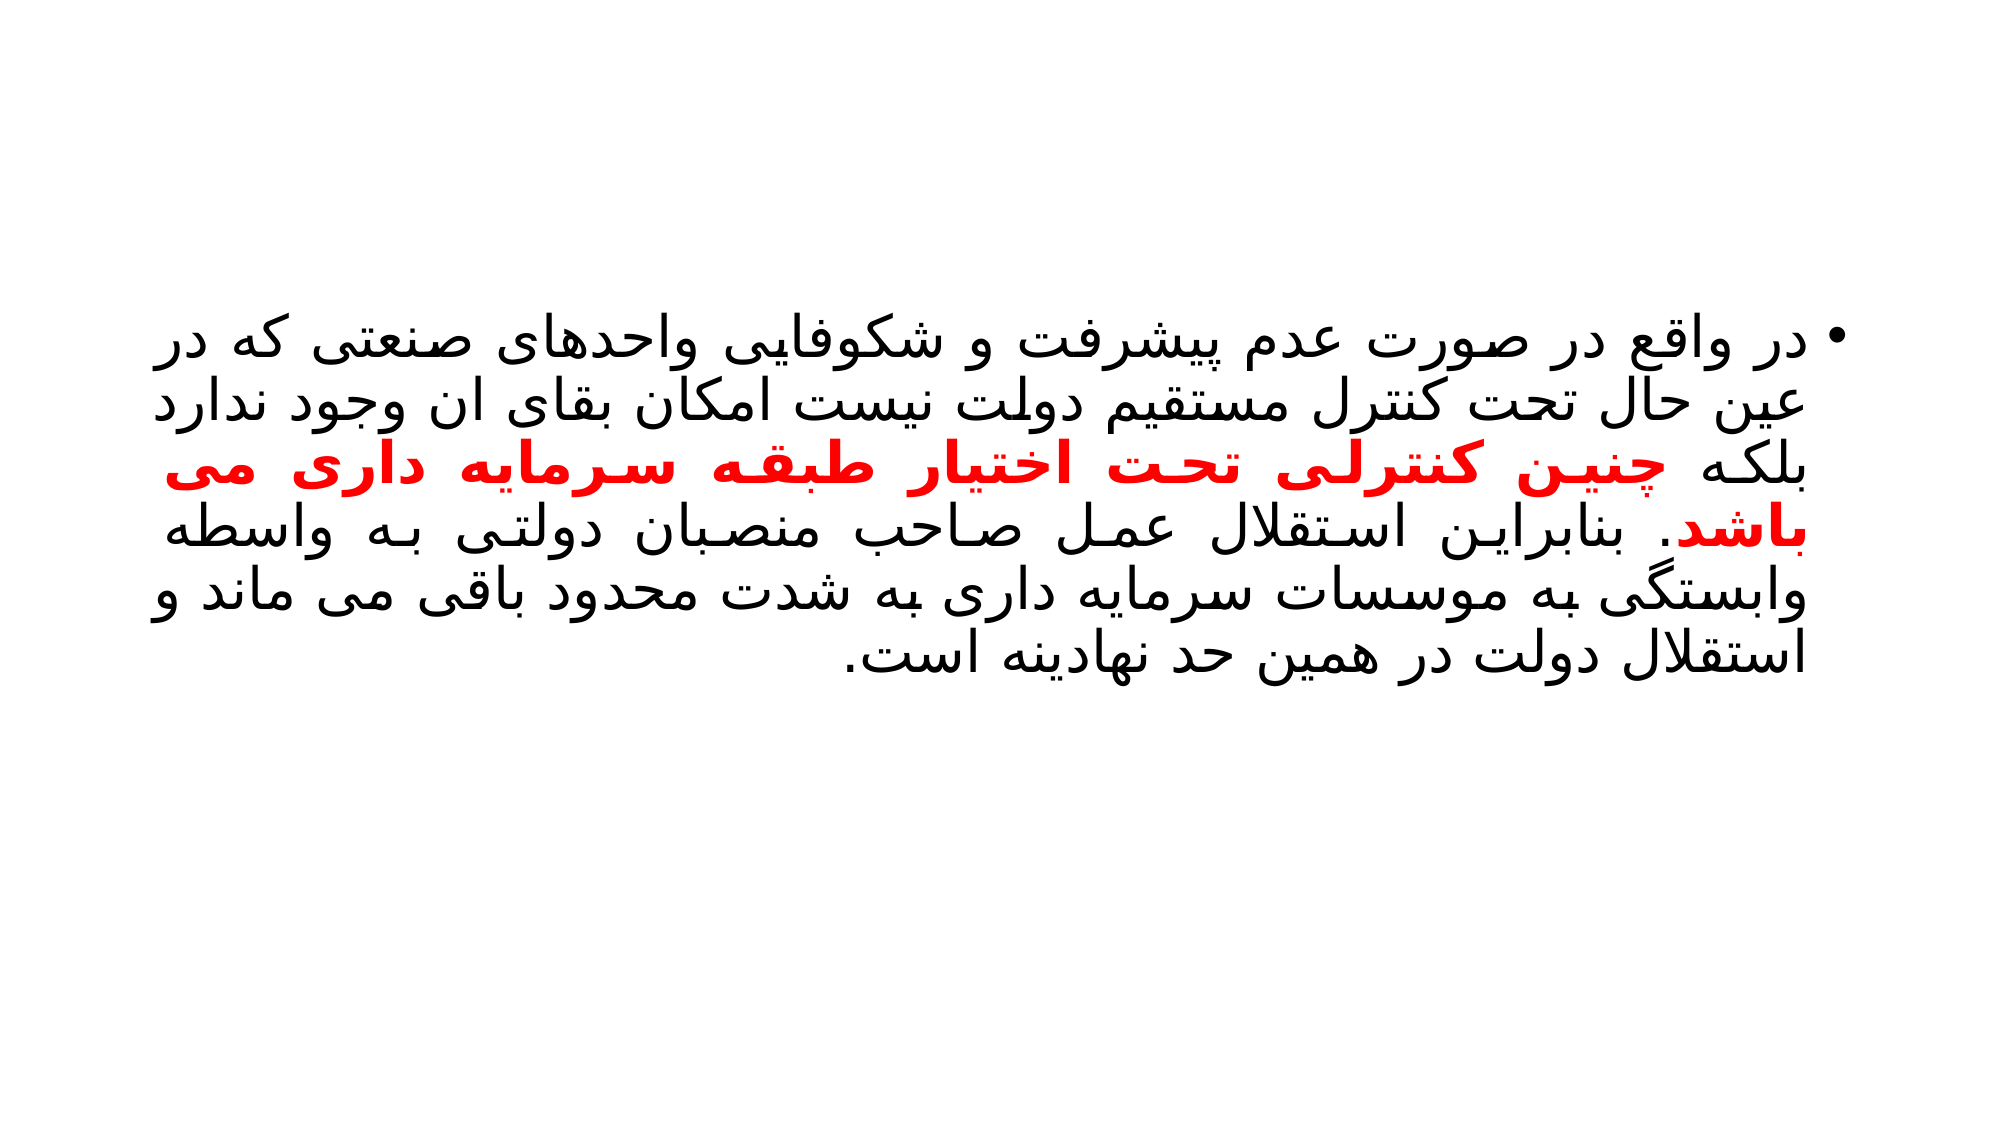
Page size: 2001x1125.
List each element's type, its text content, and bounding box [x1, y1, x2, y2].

list در واقع در صورت عدم پیشرفت و شکوفایی واحدهای صنعتی که در عین حال تحت کنترل مستقیم دولت نیست امکان بقای ان وجود ندارد بلکه چنین کنترلی تحت اختیار طبقه سرمایه داری می باشد. بنابراین استقلال عمل صاحب منصبان دولتی به واسطه وابستگی به موسسات سرمایه داری به شدت محدود باقی می ماند و استقلال دولت در همین حد نهادینه است. [137, 299, 1863, 1014]
